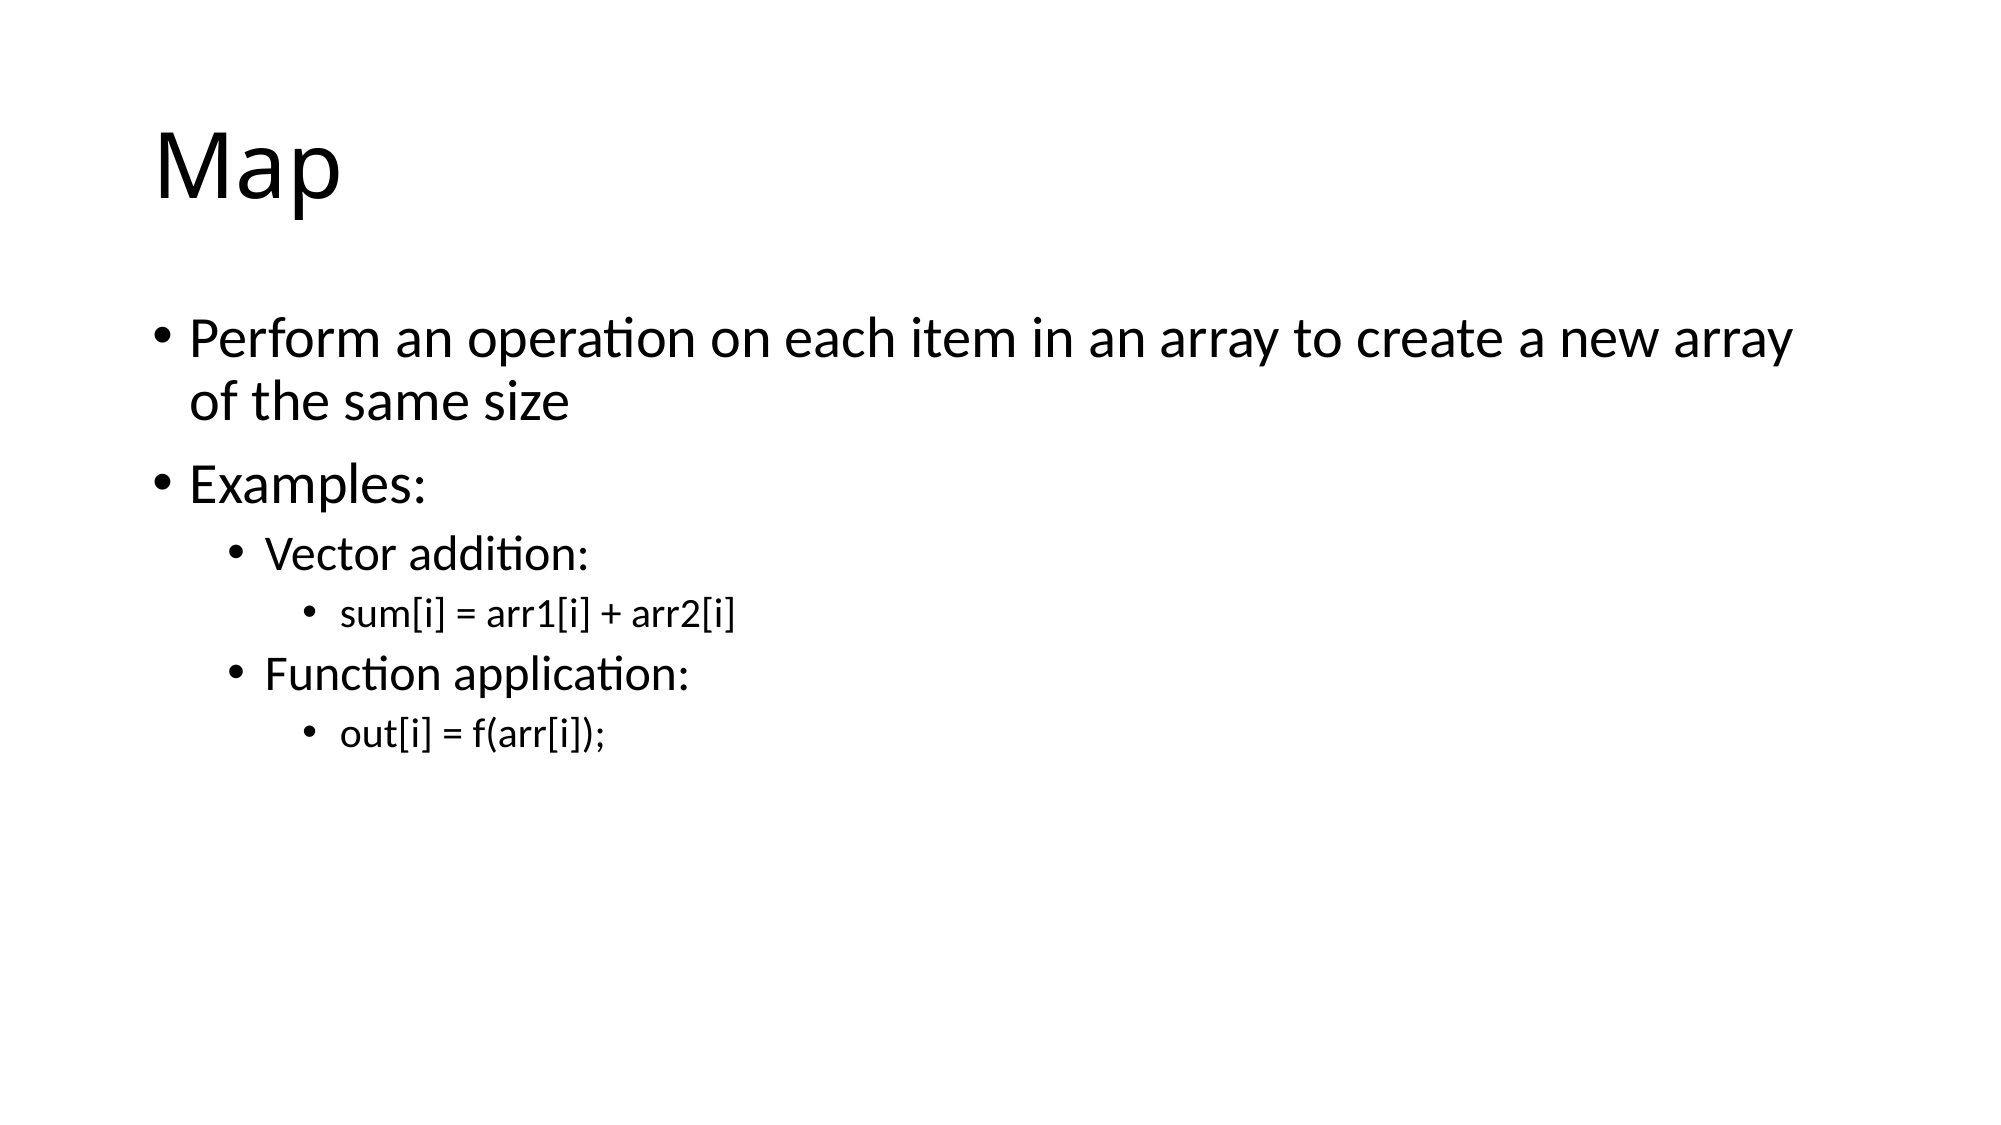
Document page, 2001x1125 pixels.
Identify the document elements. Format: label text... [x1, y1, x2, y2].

list Perform an operation on each item in an array to create a new array of the same size Examples: Vector addition: sum[i] = arr1[i] + arr2[i] Function application: out[i] = f(arr[i]); [137, 299, 1863, 1014]
title Map [137, 59, 1863, 278]
